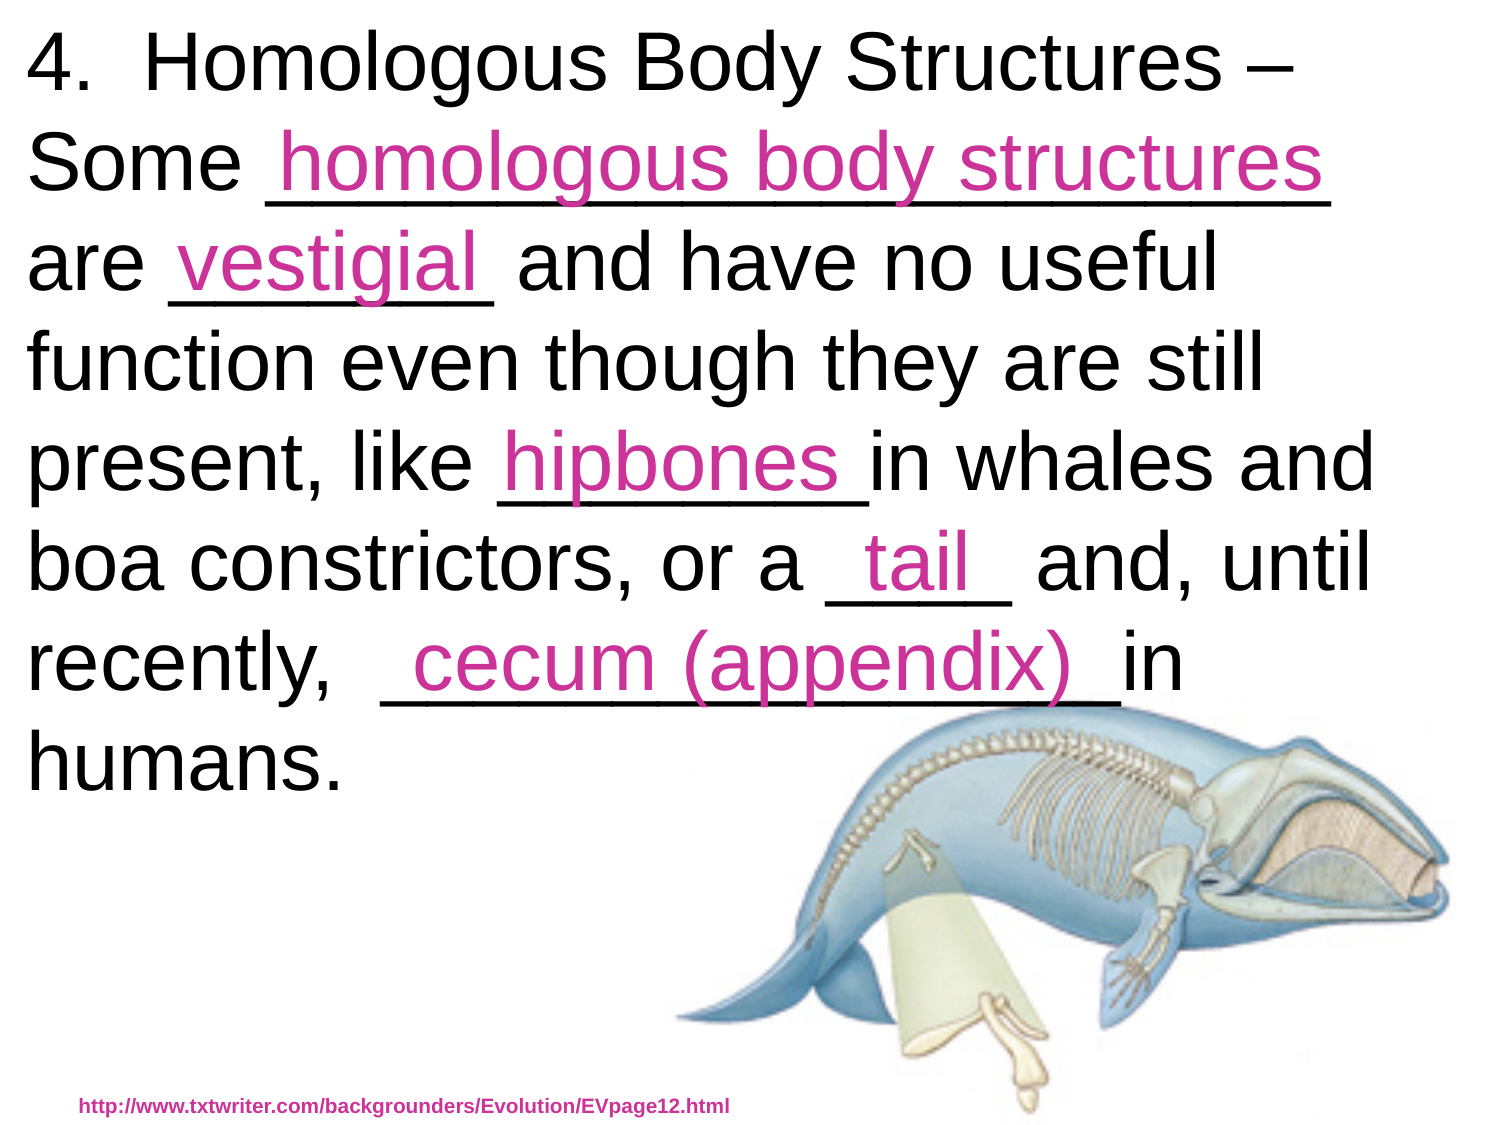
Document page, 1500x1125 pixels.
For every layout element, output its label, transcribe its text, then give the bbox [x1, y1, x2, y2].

text_box homologous body structures [263, 99, 1340, 215]
text_box hipbones [487, 399, 856, 515]
picture [662, 692, 1463, 1125]
text_box 4. Homologous Body Structures – Some _______________________ are _______ and have no useful function even though they are still present, like ________in whales and boa constrictors, or a ____ and, until recently, ________________in humans. [11, 0, 1500, 815]
text_box http://www.txtwriter.com/backgrounders/Evolution/EVpage12.html [63, 1084, 657, 1125]
text_box tail [850, 500, 987, 600]
text_box cecum (appendix) [387, 600, 1100, 715]
text_box vestigial [162, 200, 494, 315]
